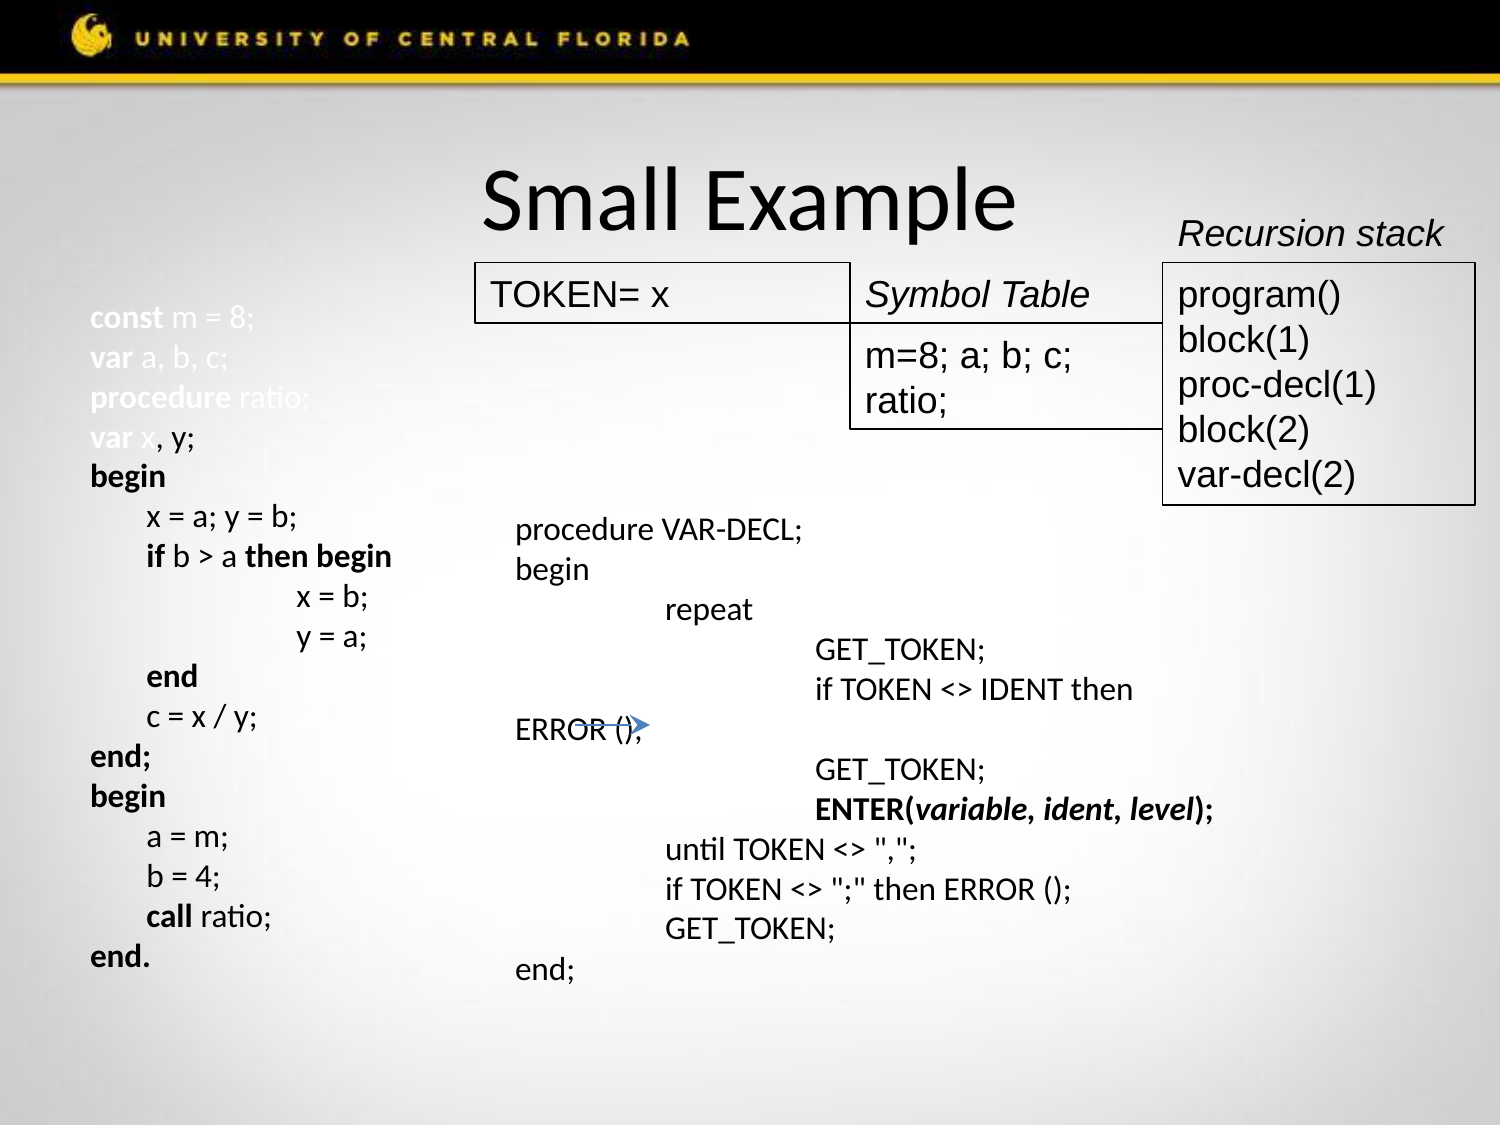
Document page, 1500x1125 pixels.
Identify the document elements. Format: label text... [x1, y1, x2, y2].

picture [0, 0, 1500, 1125]
text_box program() block(1) proc-decl(1) block(2) var-decl(2) [1162, 263, 1475, 505]
text_box procedure VAR-DECL; begin repeat GET_TOKEN; if TOKEN <> IDENT then ERROR (); GET_TOKEN; ENTER(variable, ident, level); until TOKEN <> ","; if TOKEN <> ";" then ERROR (); GET_TOKEN; end; [499, 499, 1238, 1088]
list const m = 8; var a, b, c; procedure ratio; var x, y; begin x = a; y = b; if b > a then begin x = b; y = a; end c = x / y; end; begin a = m; b = 4; call ratio; end. [75, 287, 425, 1070]
text_box Recursion stack [1162, 201, 1475, 263]
title Small Example [75, 125, 1425, 263]
text_box TOKEN= x [474, 262, 849, 323]
text_box m=8; a; b; c; ratio; [849, 323, 1163, 430]
text_box Symbol Table [849, 262, 1163, 323]
